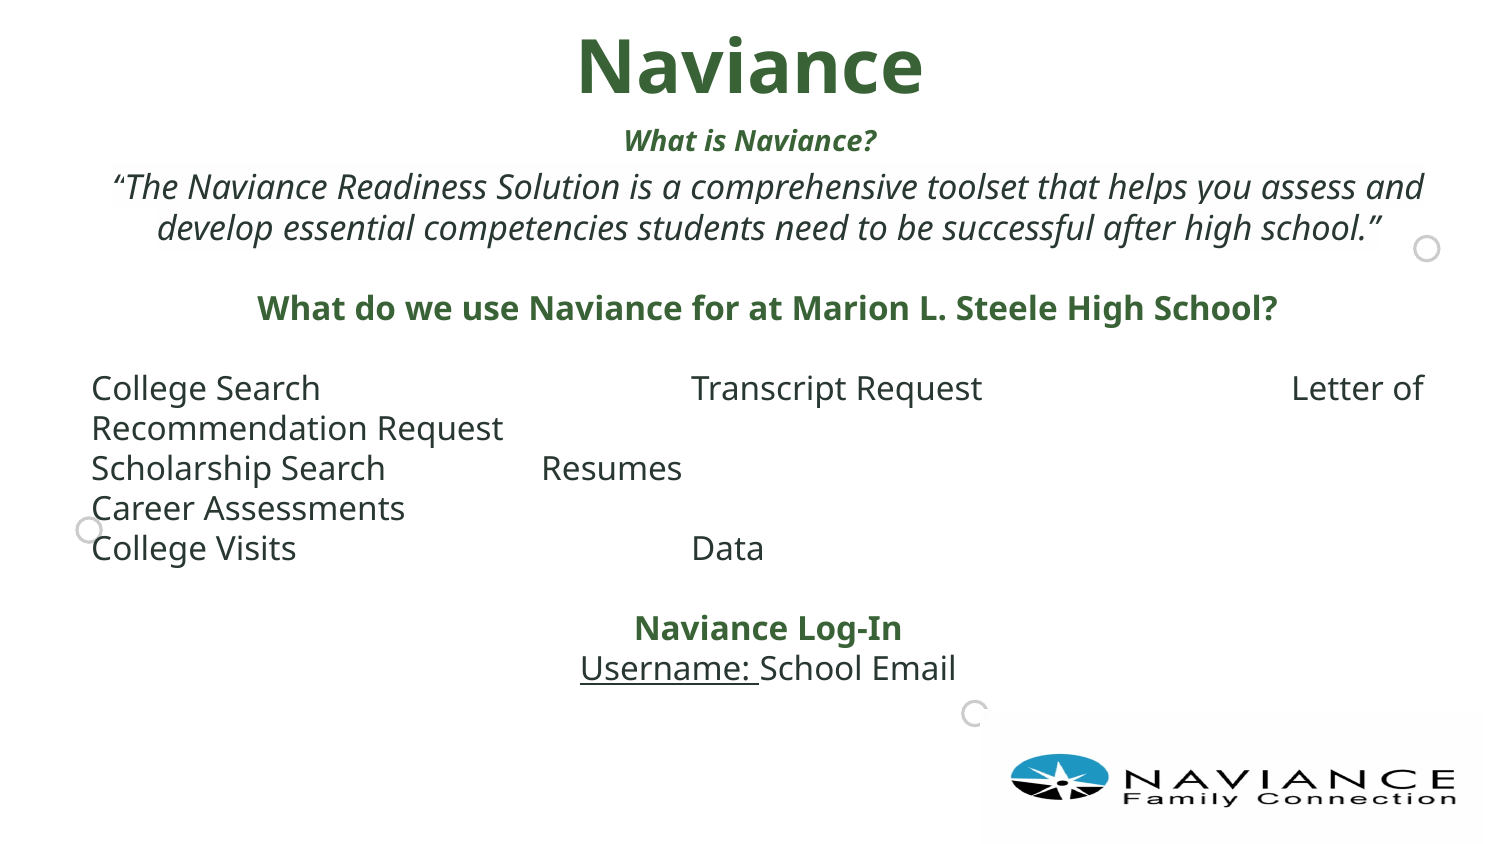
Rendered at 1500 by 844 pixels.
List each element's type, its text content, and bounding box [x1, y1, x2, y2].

text_box Naviance [471, 0, 1029, 107]
text_box What do we use Naviance for at Marion L. Steele High School? College Search Transcript Request Letter of Recommendation Request Scholarship Search Resumes Career Assessments College Visits Data Naviance Log-In Username: School Email [76, 272, 1461, 777]
text_box What is Naviance? [446, 107, 1054, 150]
picture [979, 709, 1484, 844]
text_box “The Naviance Readiness Solution is a comprehensive toolset that helps you assess and develop essential competencies students need to be successful after high school.” [63, 150, 1474, 263]
